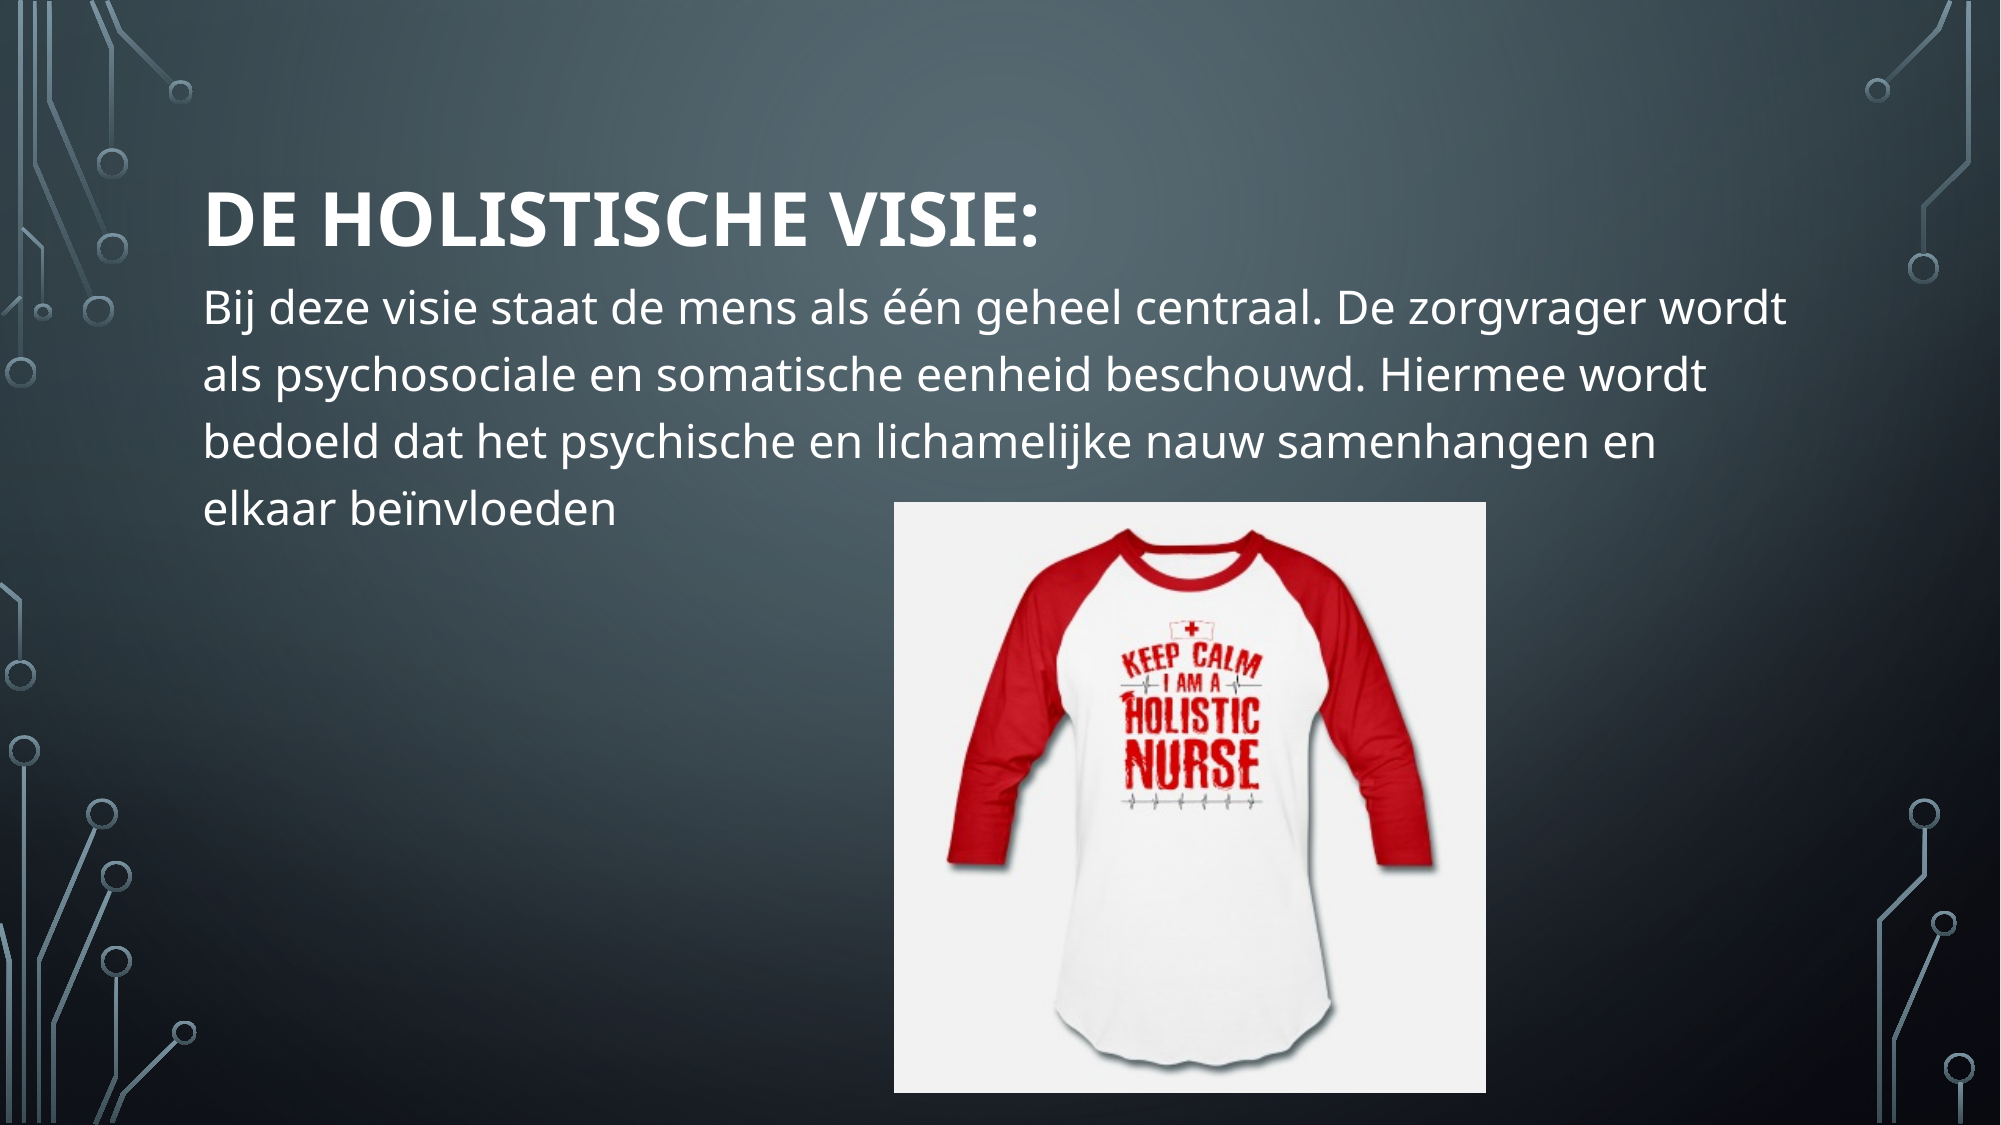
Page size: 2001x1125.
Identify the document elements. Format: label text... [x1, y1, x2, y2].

list Bij deze visie staat de mens als één geheel centraal. De zorgvrager wordt als psychosociale en somatische eenheid beschouwd. Hiermee wordt bedoeld dat het psychische en lichamelijke nauw samenhangen en elkaar beïnvloeden [187, 259, 1813, 544]
title dE HOLISTISCHE VISIE: [187, 101, 1813, 259]
picture [894, 502, 1486, 1094]
